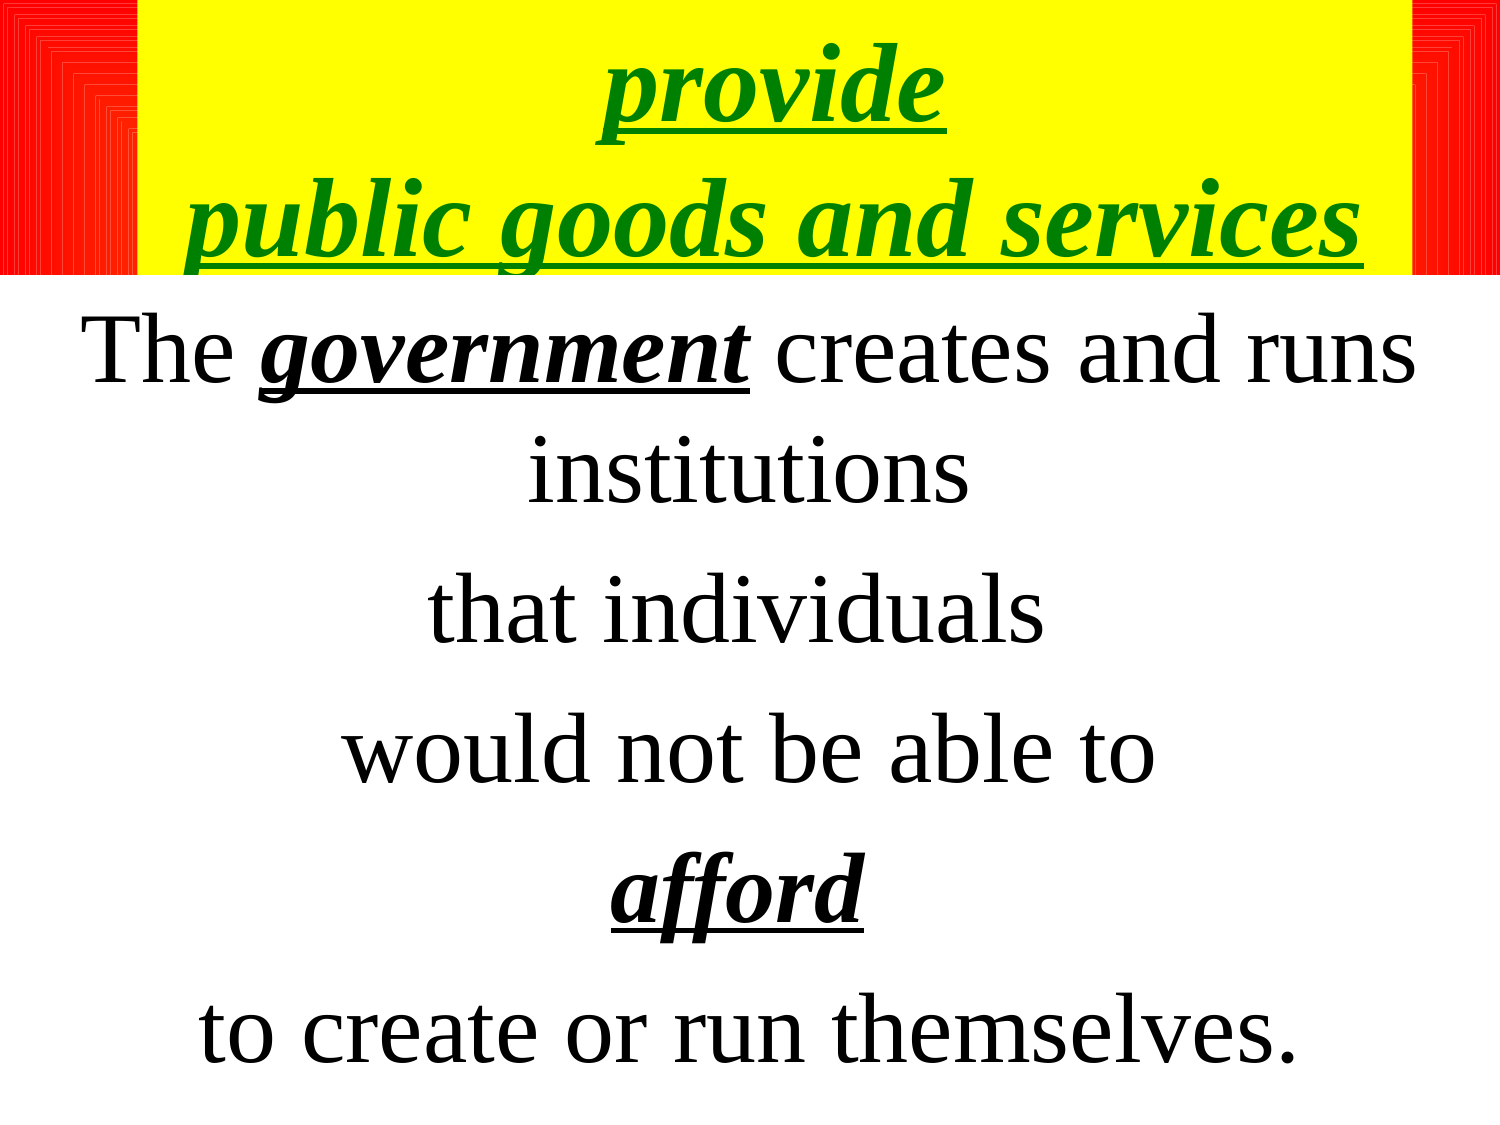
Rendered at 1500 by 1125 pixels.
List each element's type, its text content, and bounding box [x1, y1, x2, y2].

title provide public goods and services [137, 0, 1413, 274]
subtitle The government creates and runs institutions that individuals would not be able to afford to create or run themselves. [0, 274, 1500, 1125]
